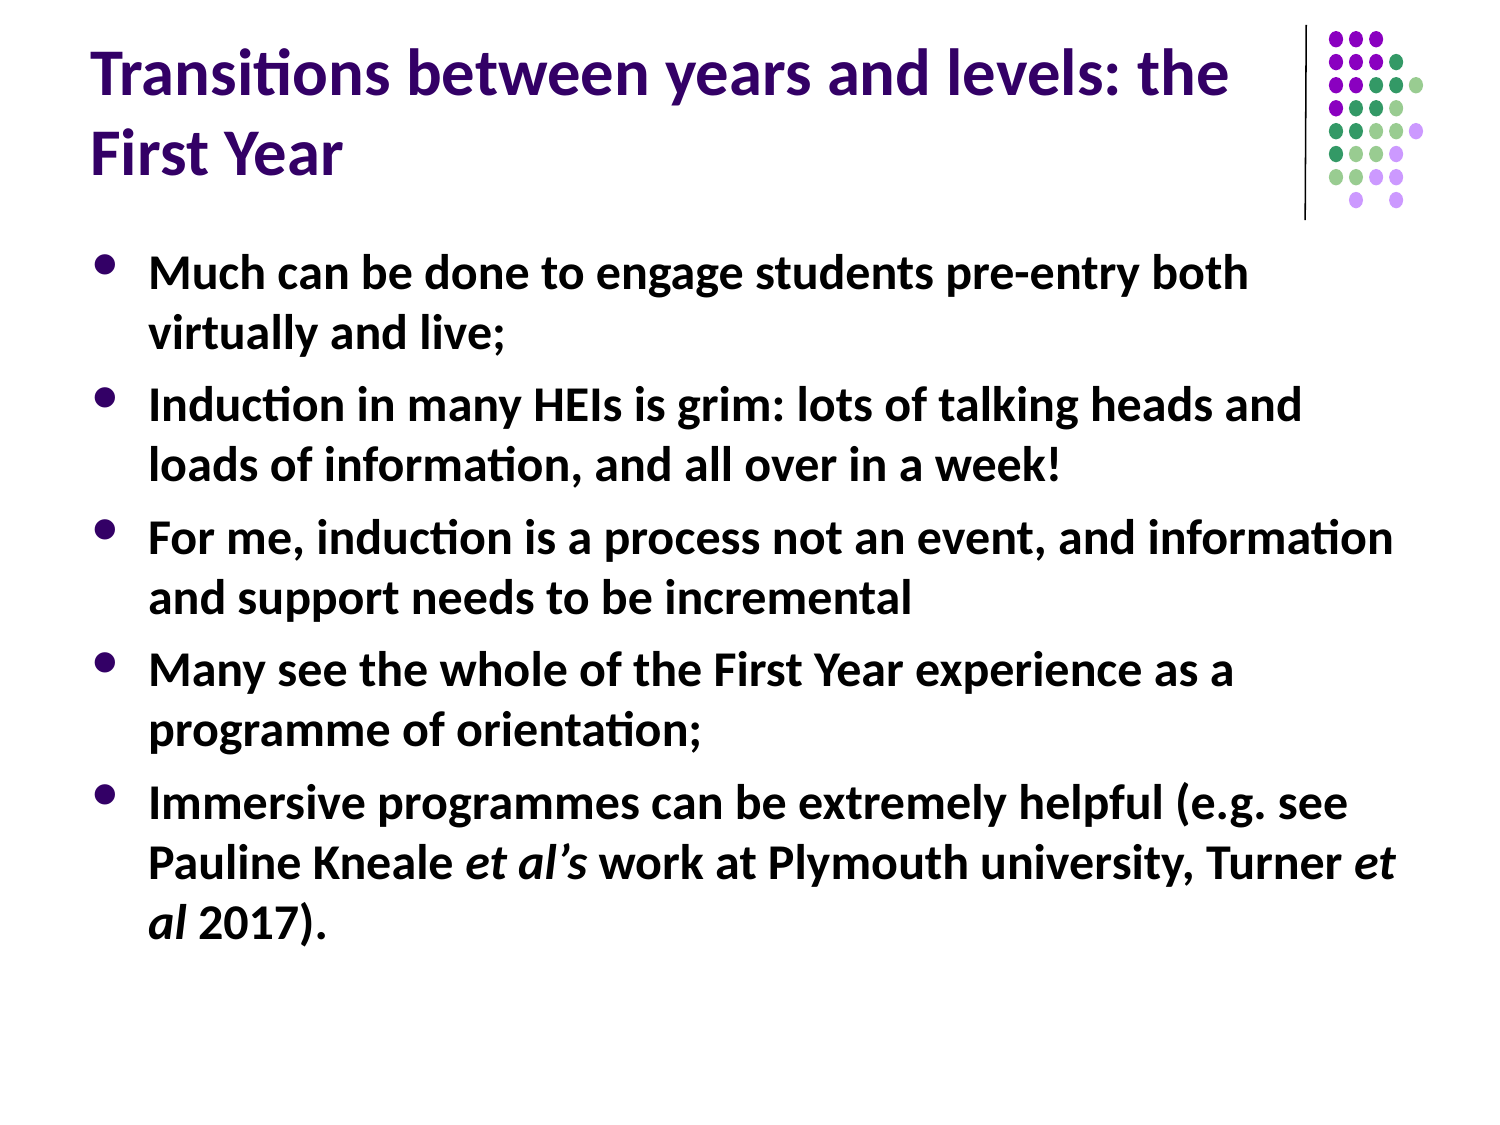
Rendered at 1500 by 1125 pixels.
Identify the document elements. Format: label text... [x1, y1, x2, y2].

list Much can be done to engage students pre-entry both virtually and live; Induction in many HEIs is grim: lots of talking heads and loads of information, and all over in a week! For me, induction is a process not an event, and information and support needs to be incremental Many see the whole of the First Year experience as a programme of orientation; Immersive programmes can be extremely helpful (e.g. see Pauline Kneale et al’s work at Plymouth university, Turner et al 2017). [76, 231, 1428, 1018]
title Transitions between years and levels: the First Year [74, 19, 1313, 197]
